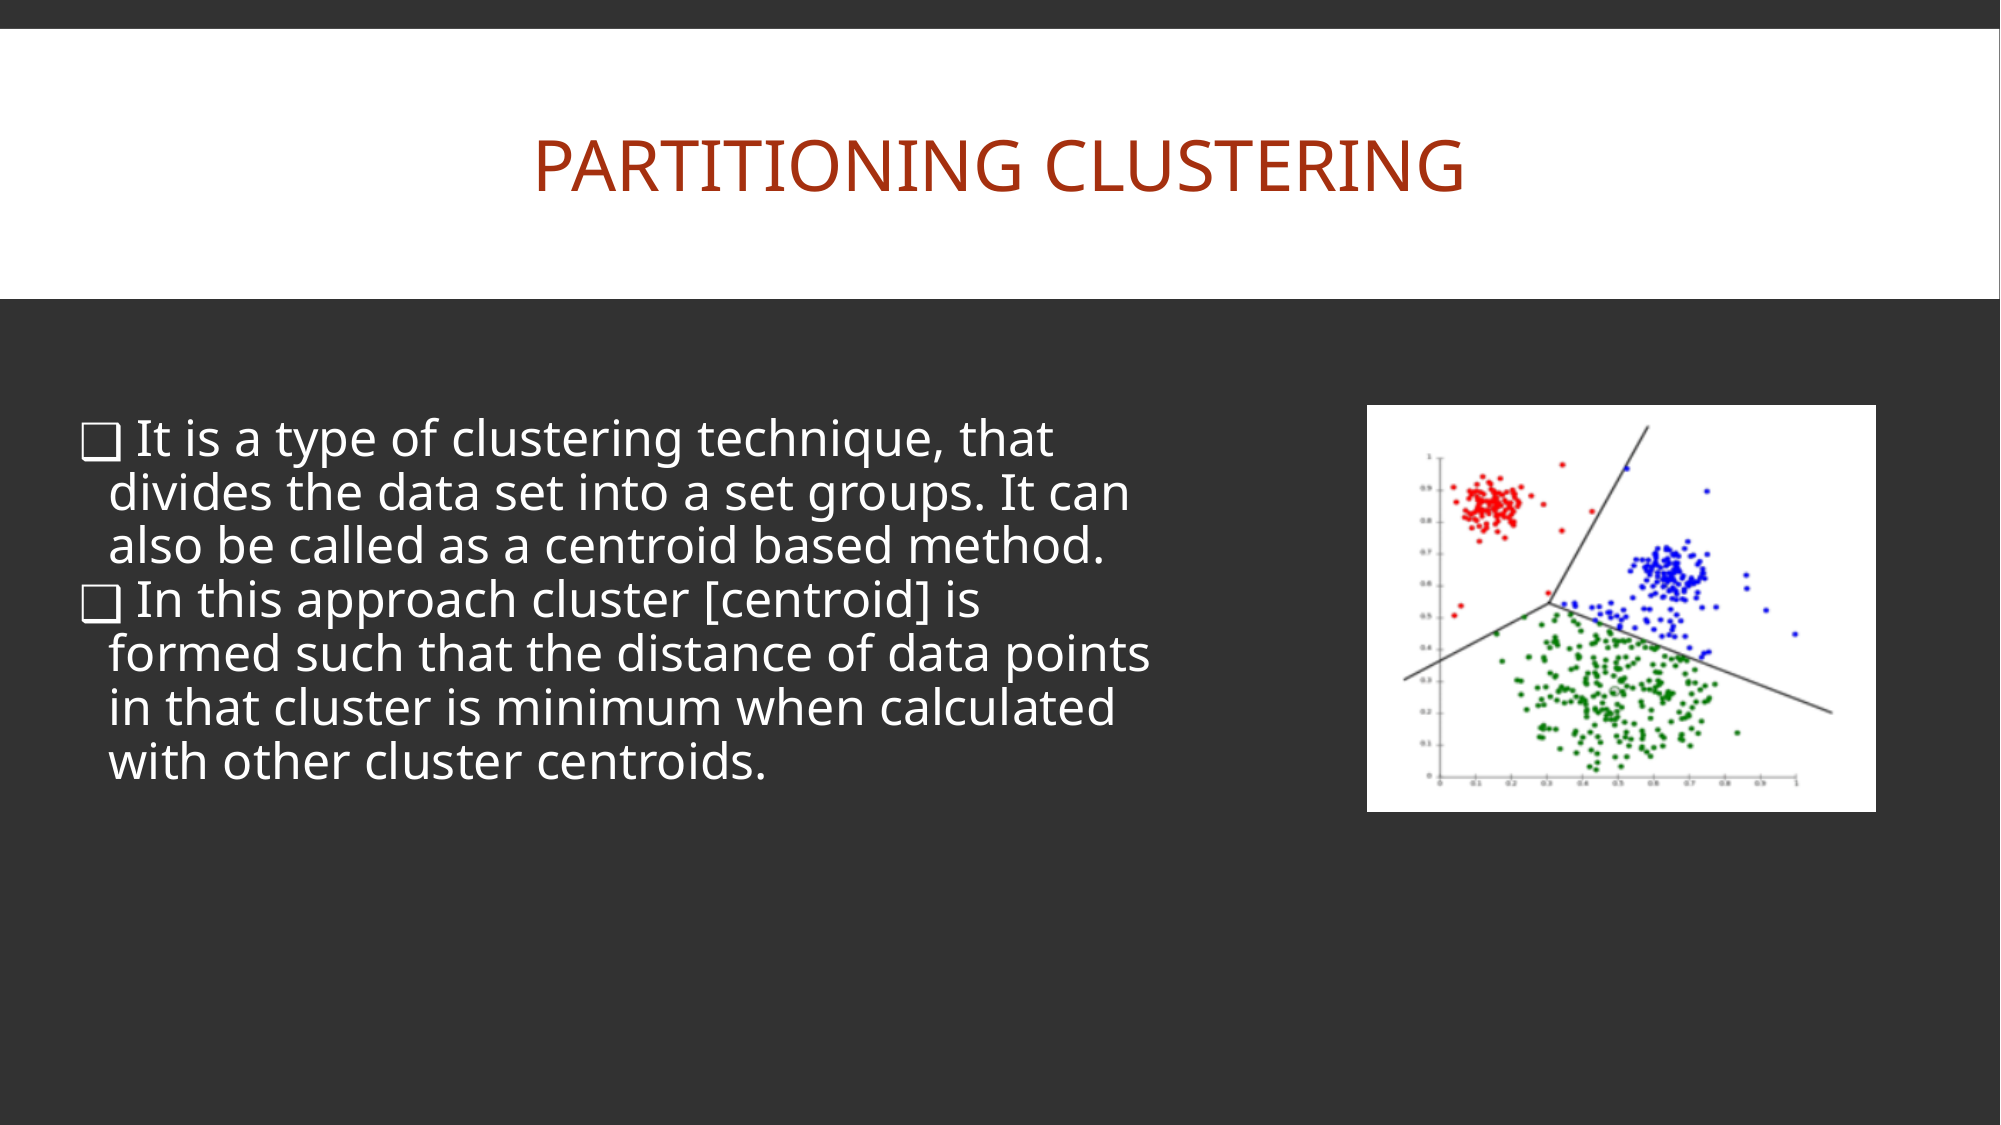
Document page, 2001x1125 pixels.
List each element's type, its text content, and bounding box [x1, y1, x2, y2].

picture [1366, 405, 1876, 812]
list It is a type of clustering technique, that divides the data set into a set groups. It can also be called as a centroid based method. In this approach cluster [centroid] is formed such that the distance of data points in that cluster is minimum when calculated with other cluster centroids. [63, 405, 1174, 1023]
title PARTITIONING CLUSTERING [197, 46, 1803, 295]
